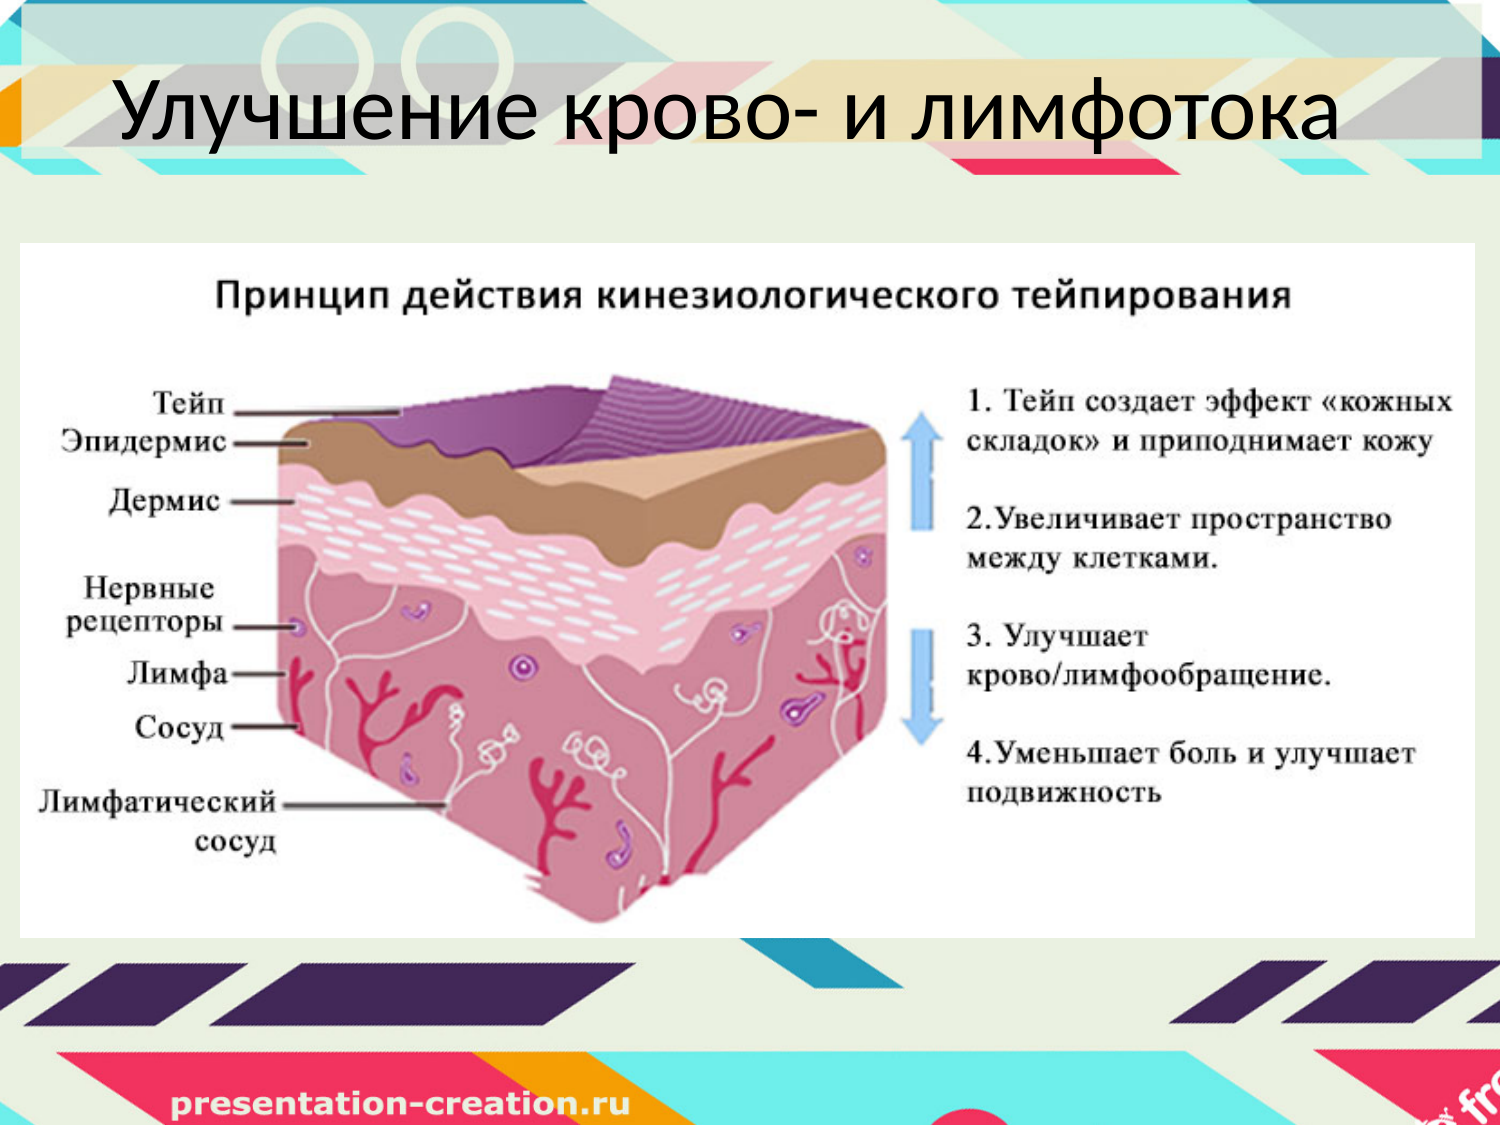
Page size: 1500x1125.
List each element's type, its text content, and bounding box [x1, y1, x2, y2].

title Улучшение крово- и лимфотока [53, 8, 1404, 197]
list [20, 243, 1475, 939]
picture [0, 0, 1500, 1125]
